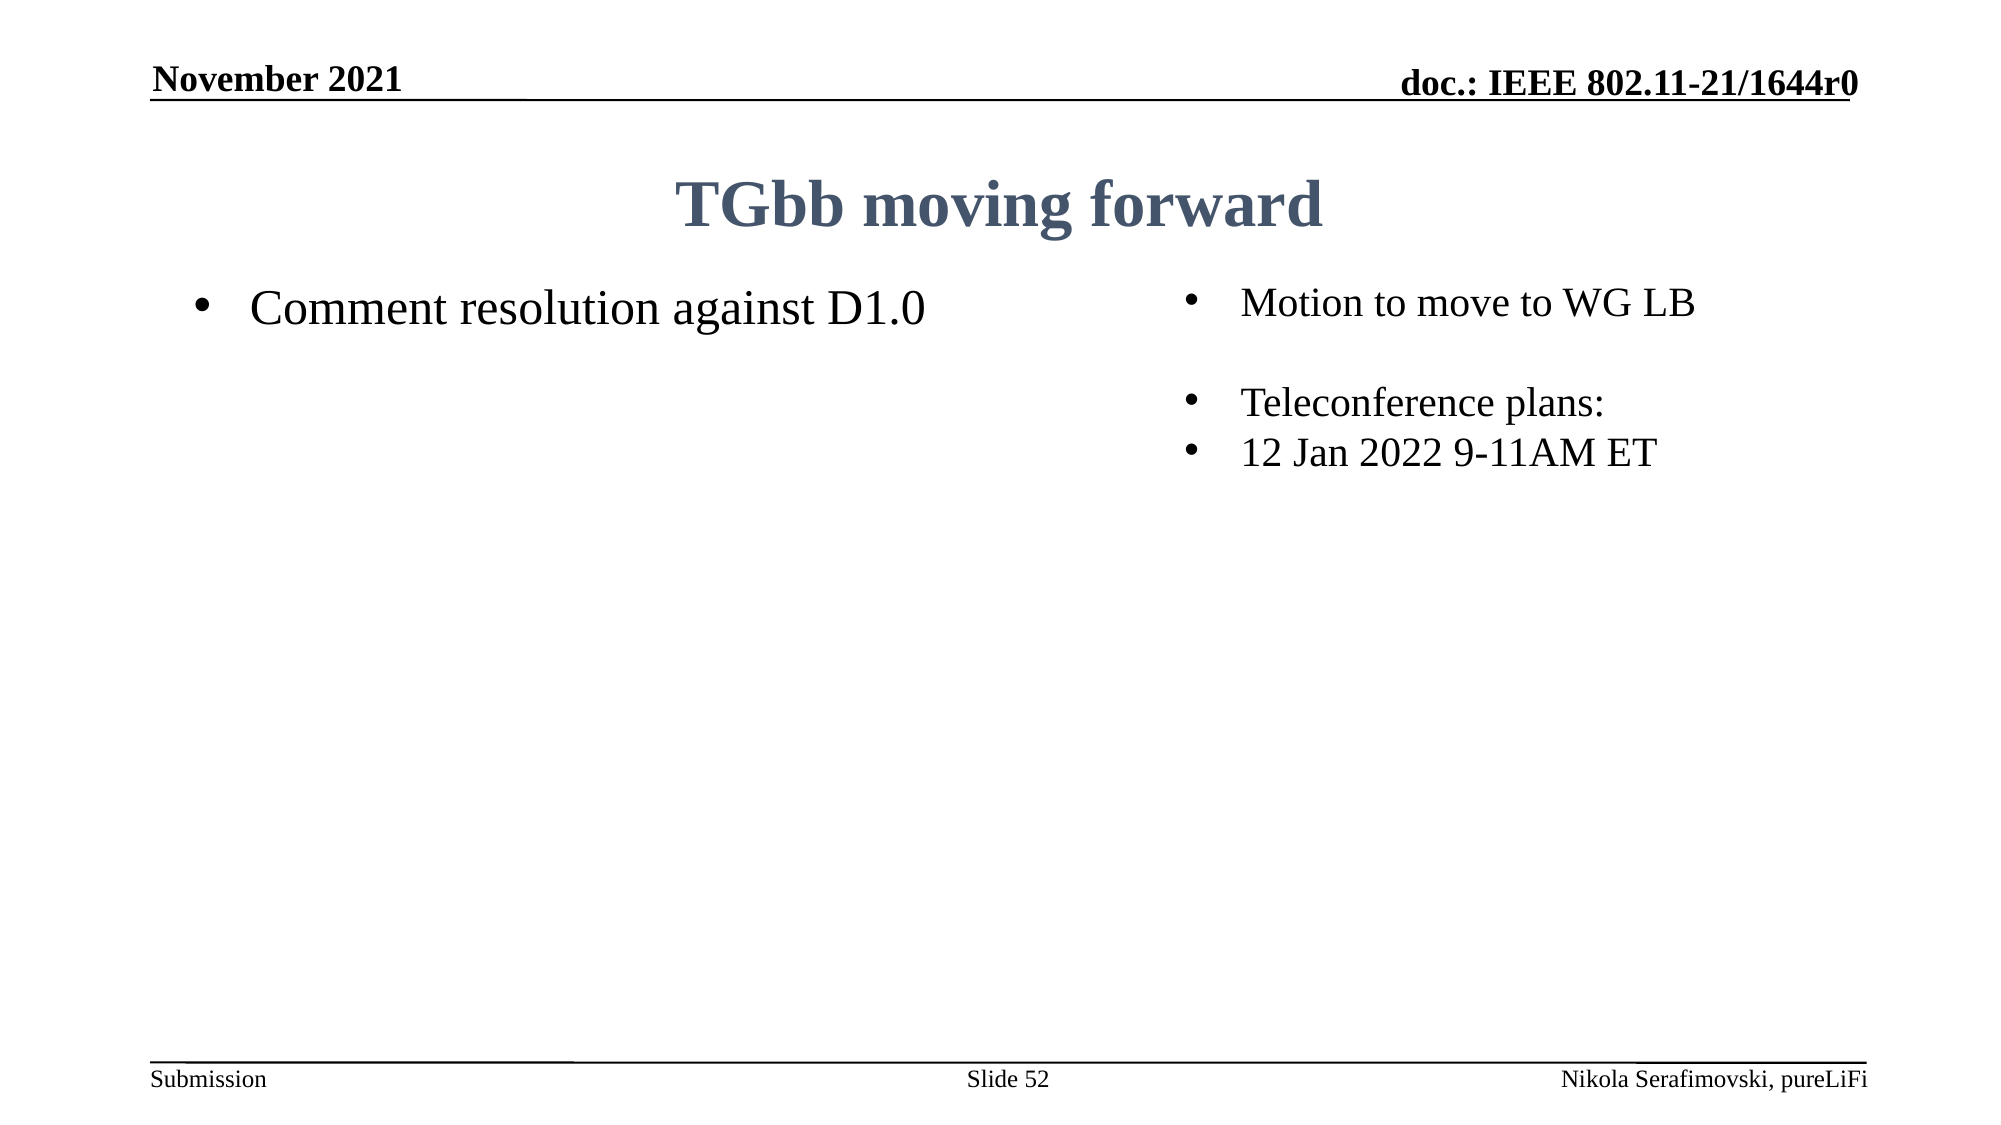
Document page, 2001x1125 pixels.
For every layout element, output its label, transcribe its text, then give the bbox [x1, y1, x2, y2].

title TGbb moving forward [149, 112, 1850, 288]
text_box Motion to move to WG LB Teleconference plans: 12 Jan 2022 9-11AM ET [1094, 267, 1869, 482]
footer Nikola Serafimovski, pureLiFi [1171, 1061, 1869, 1093]
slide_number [152, 54, 563, 100]
slide_number Slide 52 [950, 1061, 1067, 1123]
list Comment resolution against D1.0 [103, 266, 1001, 943]
